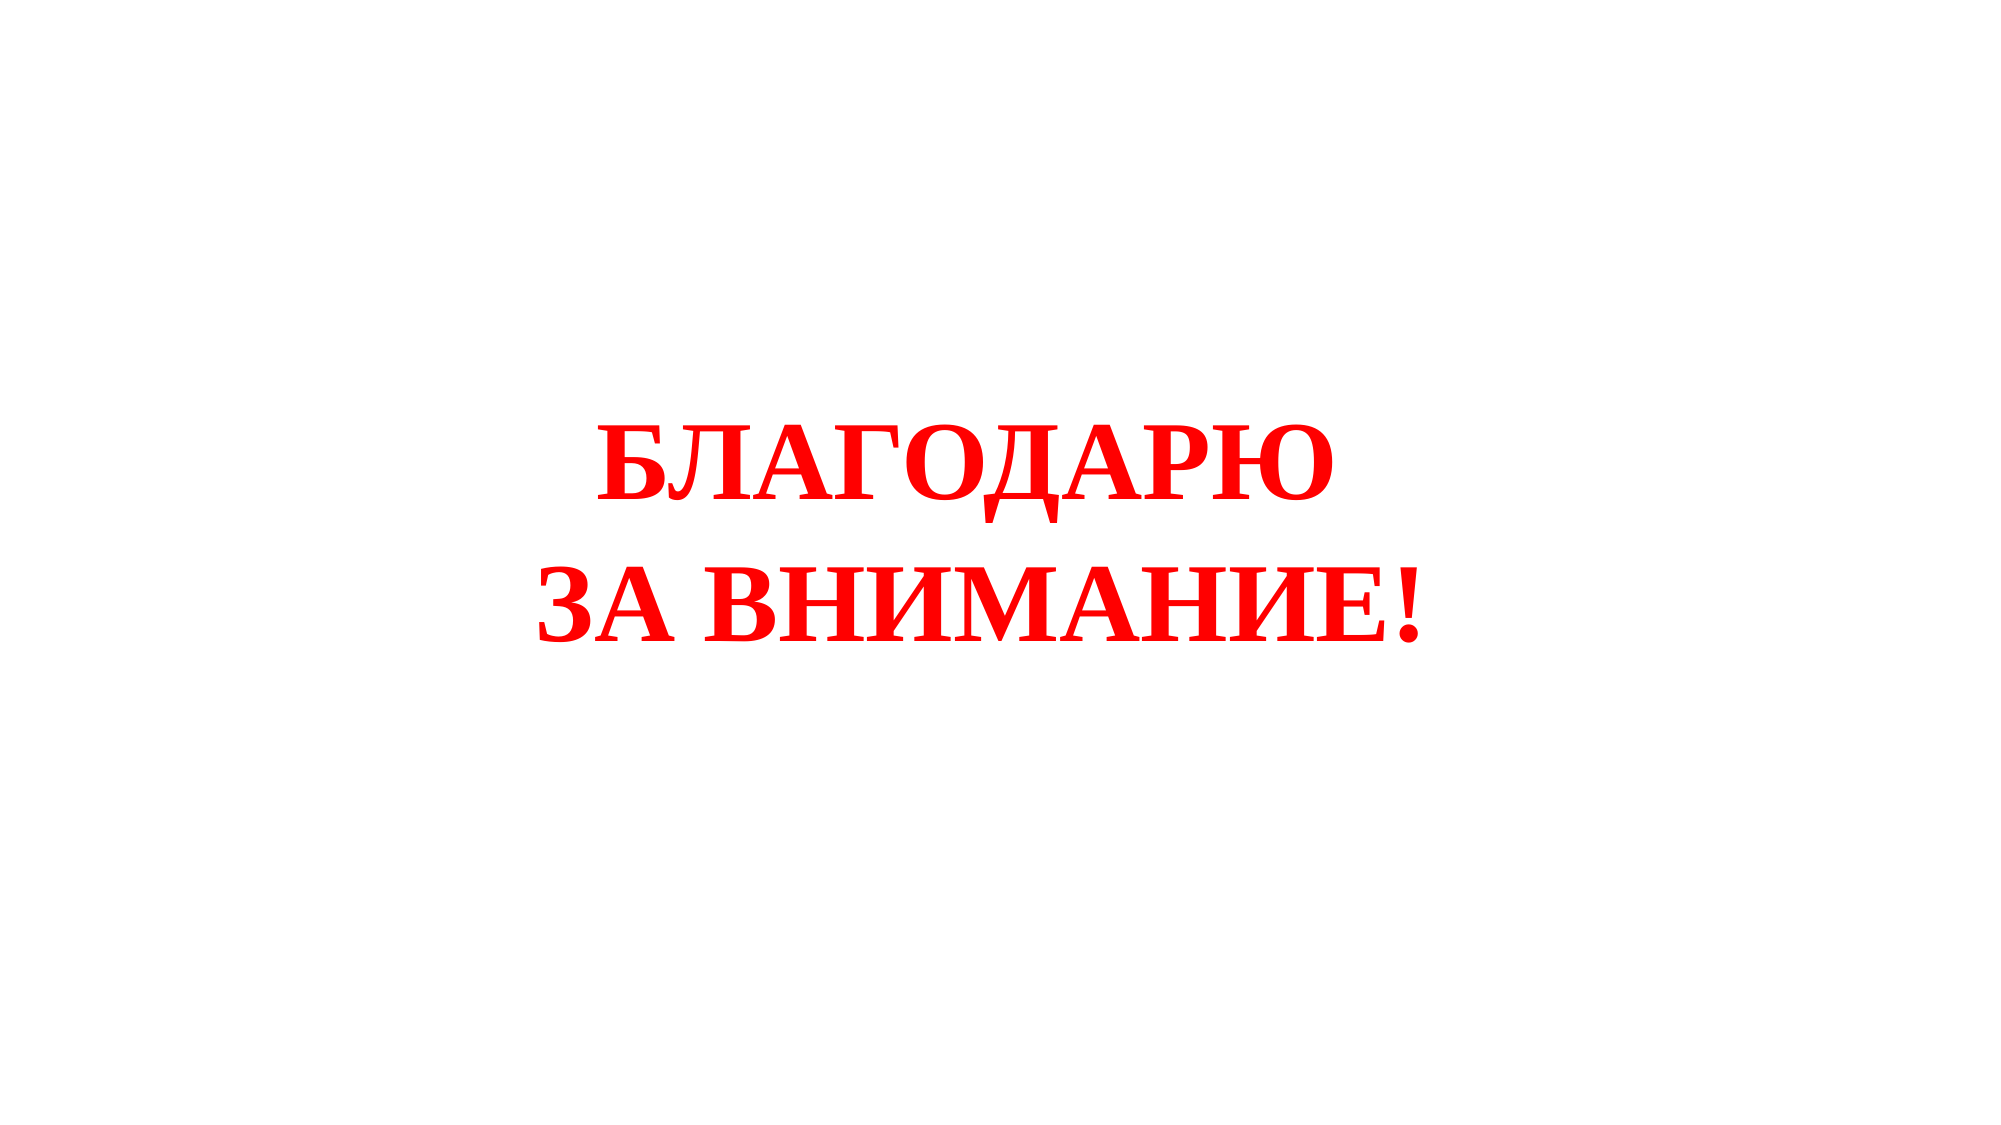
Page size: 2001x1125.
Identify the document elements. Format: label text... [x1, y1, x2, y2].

list БЛАГОДАРЮ ЗА ВНИМАНИЕ! [306, 394, 1657, 731]
